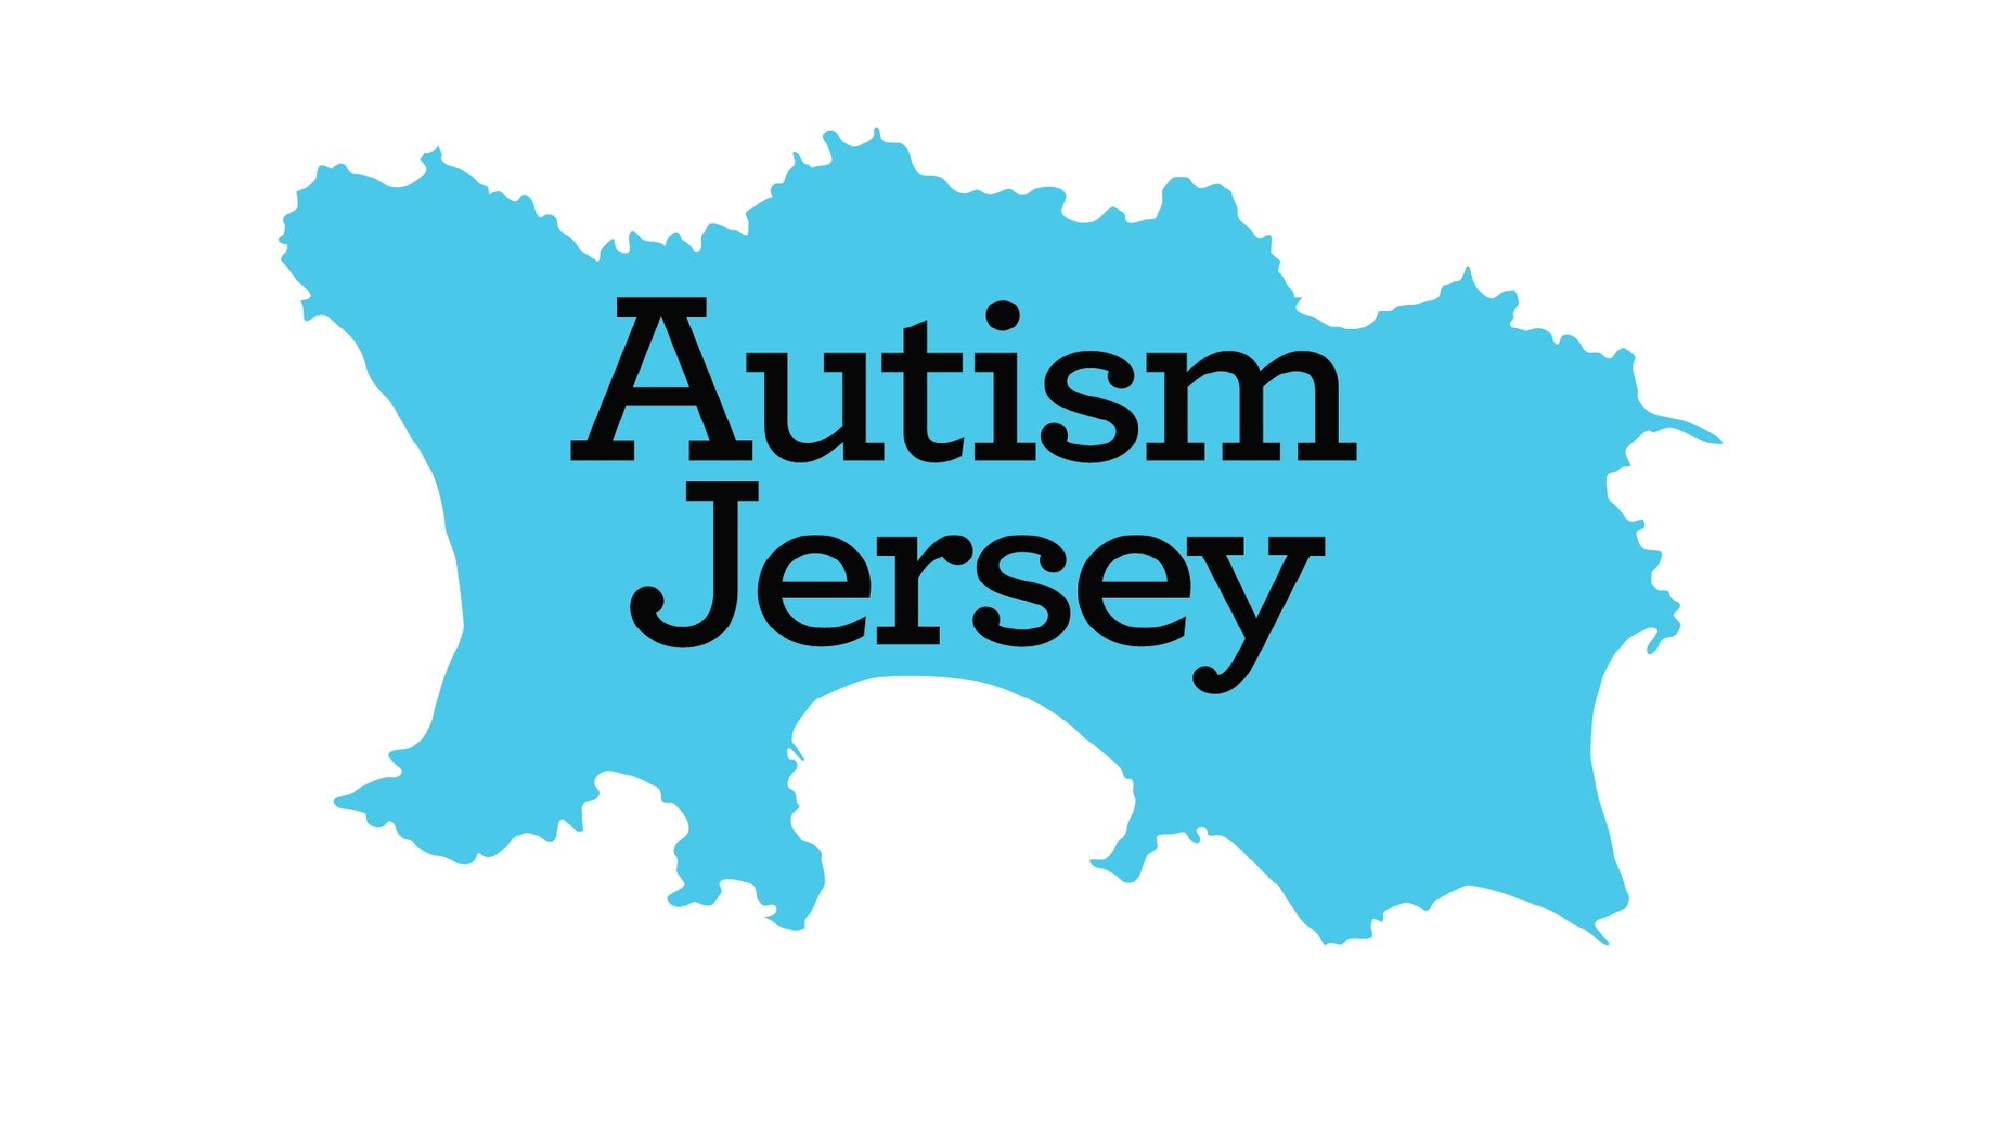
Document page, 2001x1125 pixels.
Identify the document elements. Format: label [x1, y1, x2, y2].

picture [187, 27, 1813, 1044]
